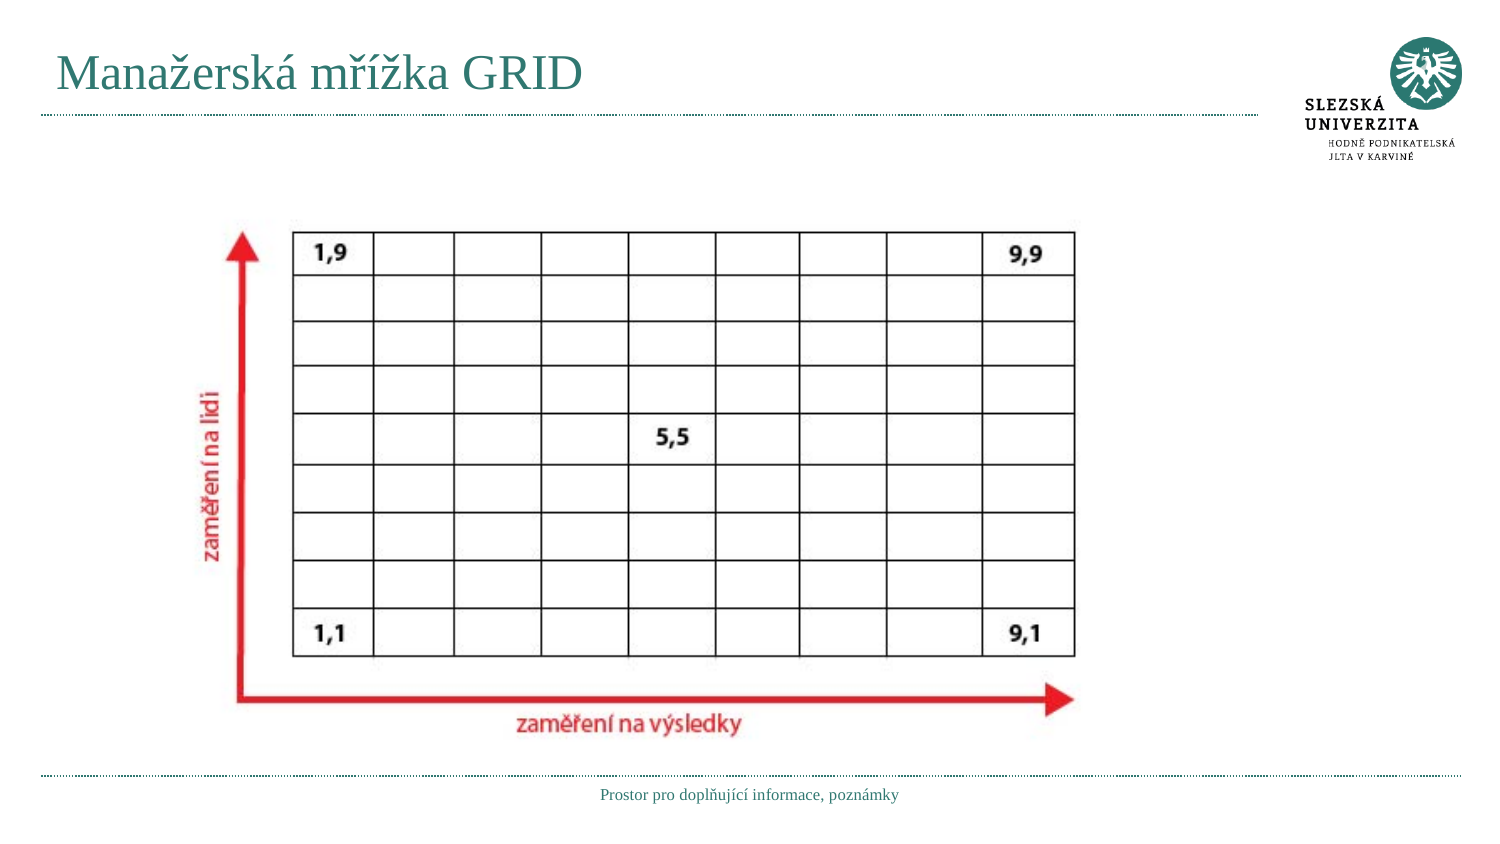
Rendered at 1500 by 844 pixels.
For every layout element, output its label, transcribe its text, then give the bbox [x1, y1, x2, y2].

picture [88, 37, 1462, 753]
text_box Prostor pro doplňující informace, poznámky [442, 776, 1058, 811]
title Manažerská mřížka GRID [41, 32, 1034, 116]
